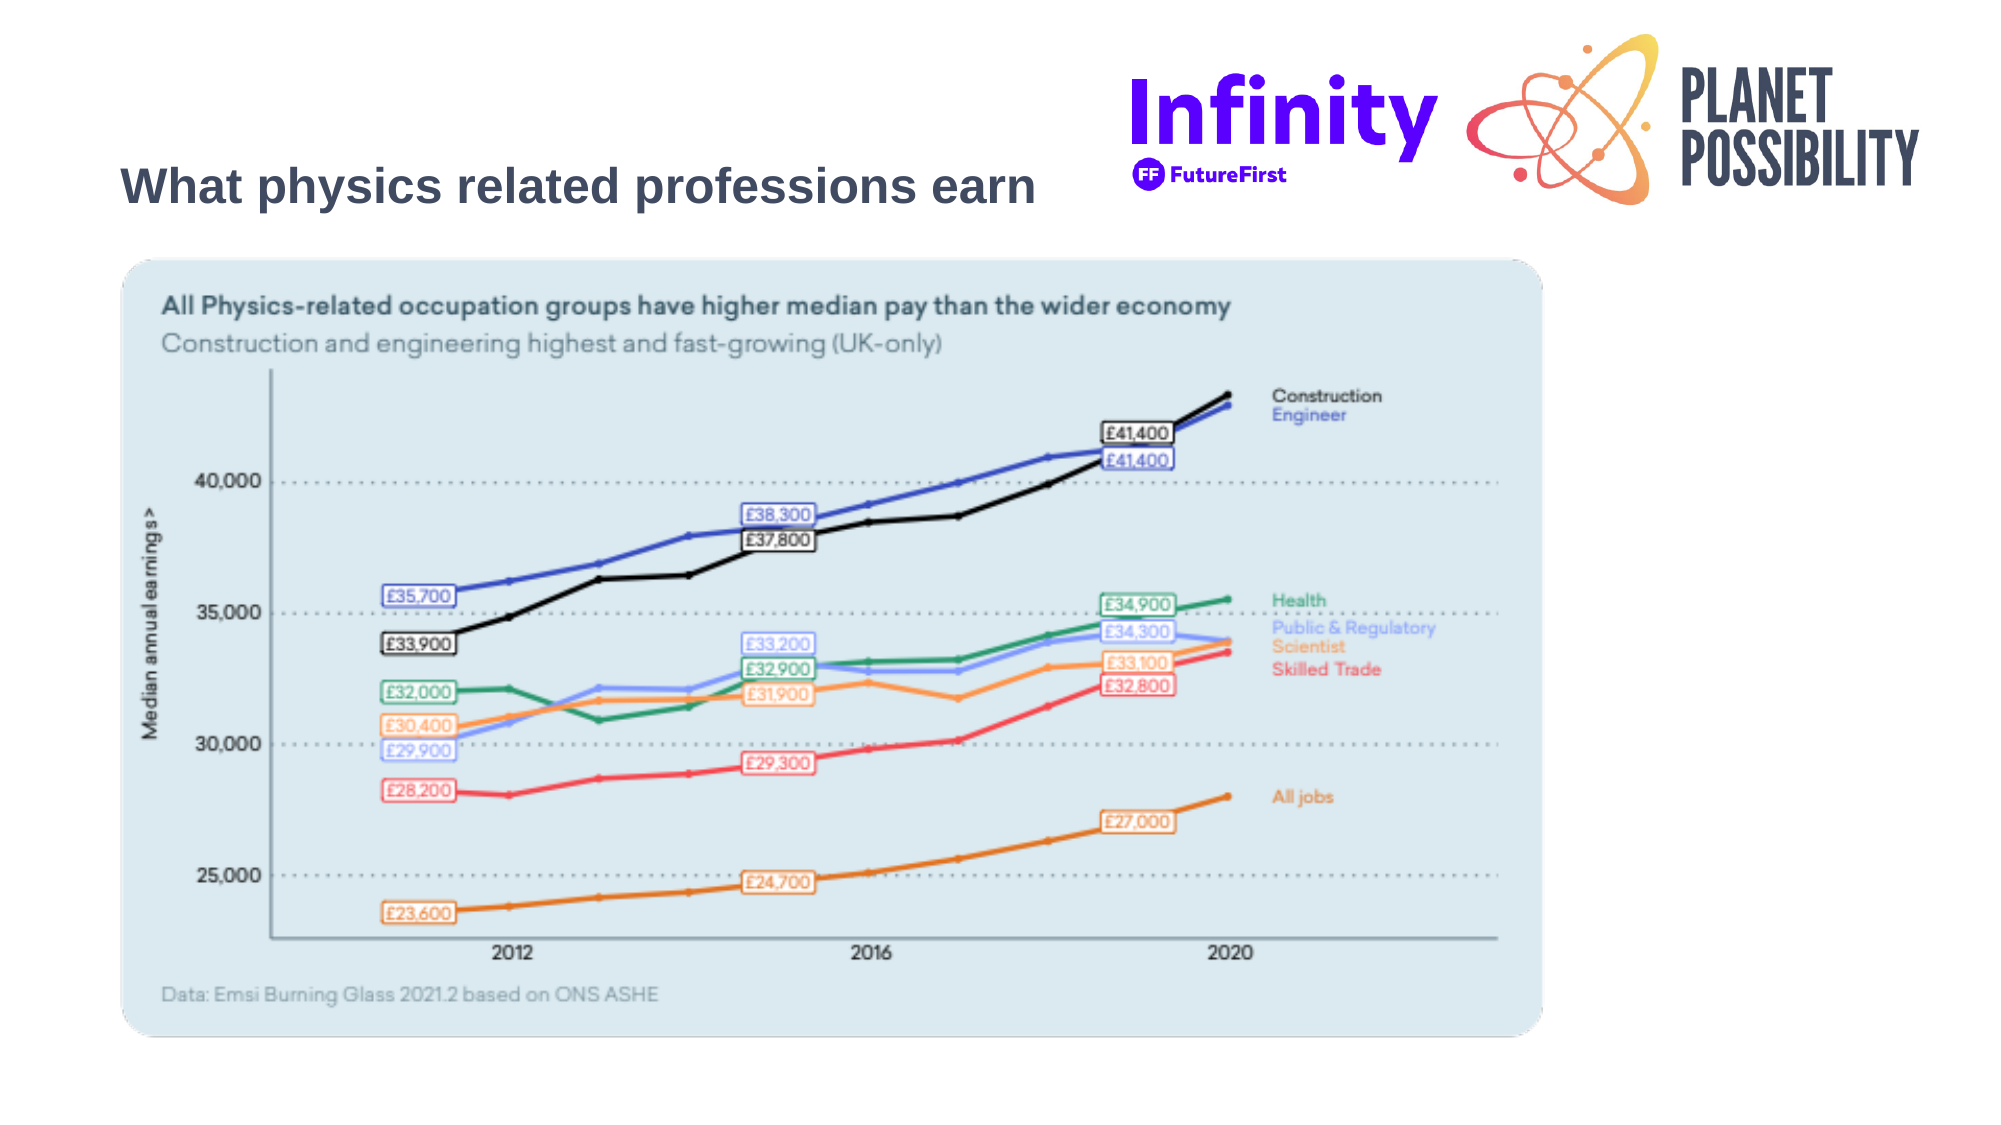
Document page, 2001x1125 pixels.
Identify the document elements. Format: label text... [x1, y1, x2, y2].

text_box What physics related professions earn [105, 152, 1053, 222]
picture [109, 246, 1568, 1048]
picture [1412, 30, 1973, 209]
